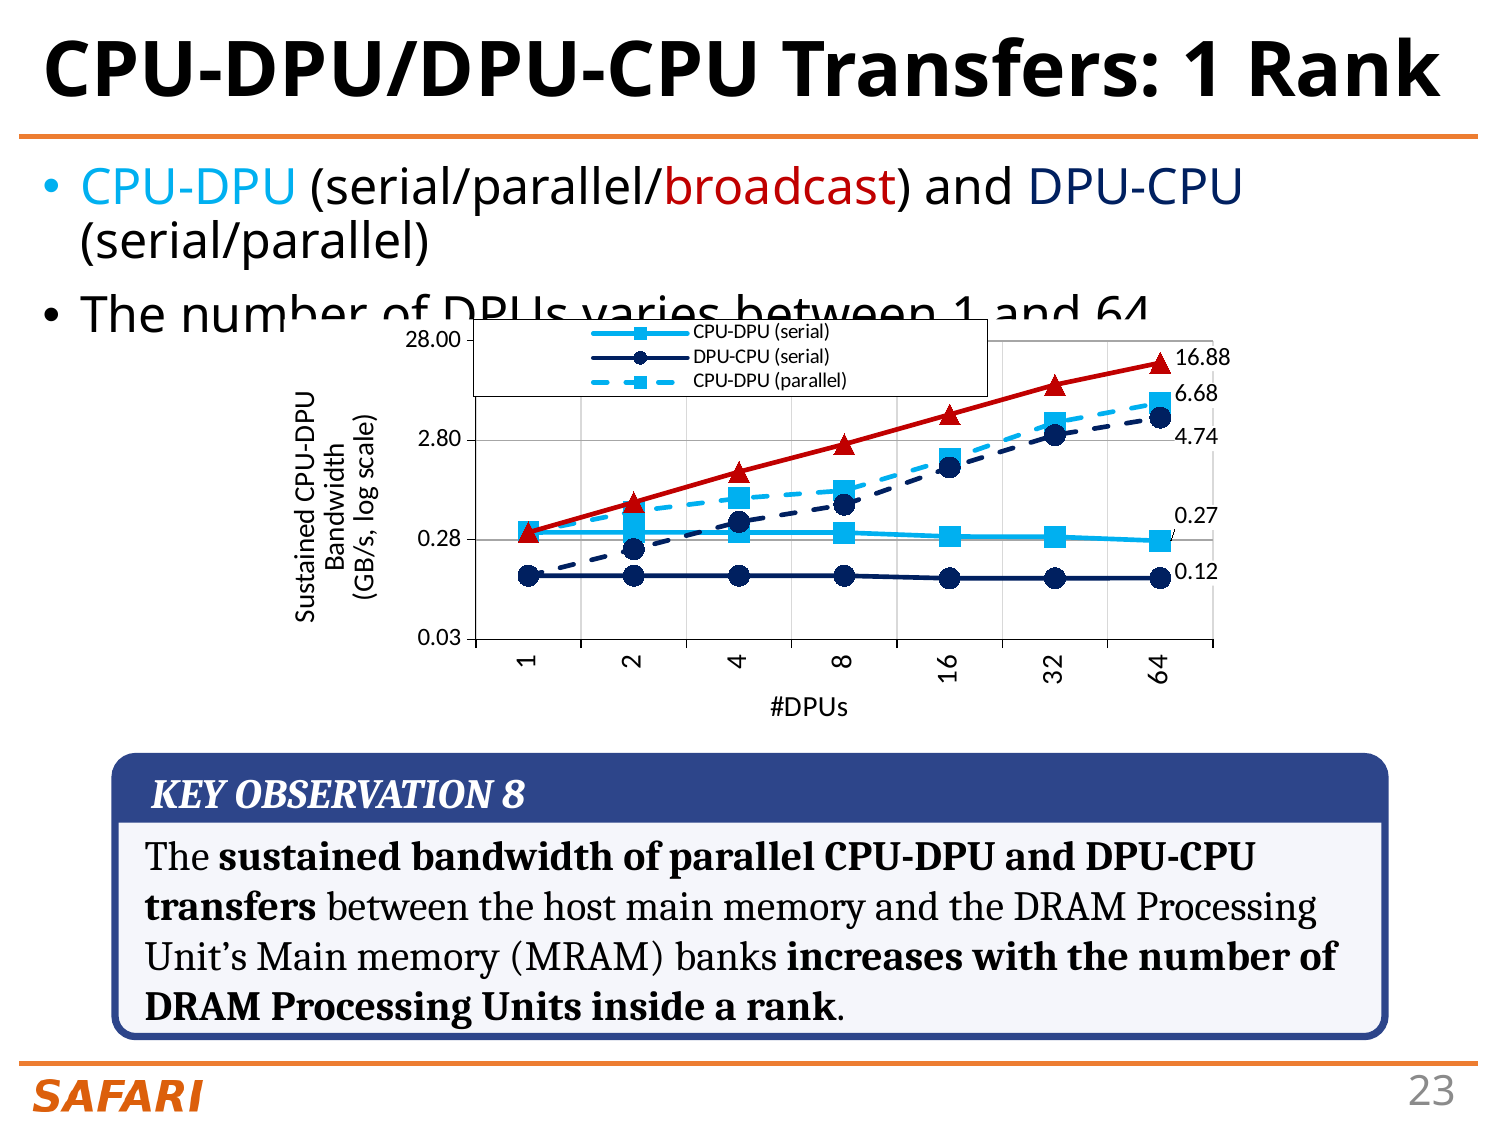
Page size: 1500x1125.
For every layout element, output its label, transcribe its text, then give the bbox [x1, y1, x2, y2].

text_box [115, 756, 1385, 1039]
chart [283, 319, 1231, 733]
title CPU-DPU/DPU-CPU Transfers: 1 Rank [27, 21, 1487, 122]
list CPU-DPU (serial/parallel/broadcast) and DPU-CPU (serial/parallel) The number of DPUs varies between 1 and 64 [27, 153, 1487, 1022]
picture [31, 1070, 209, 1122]
